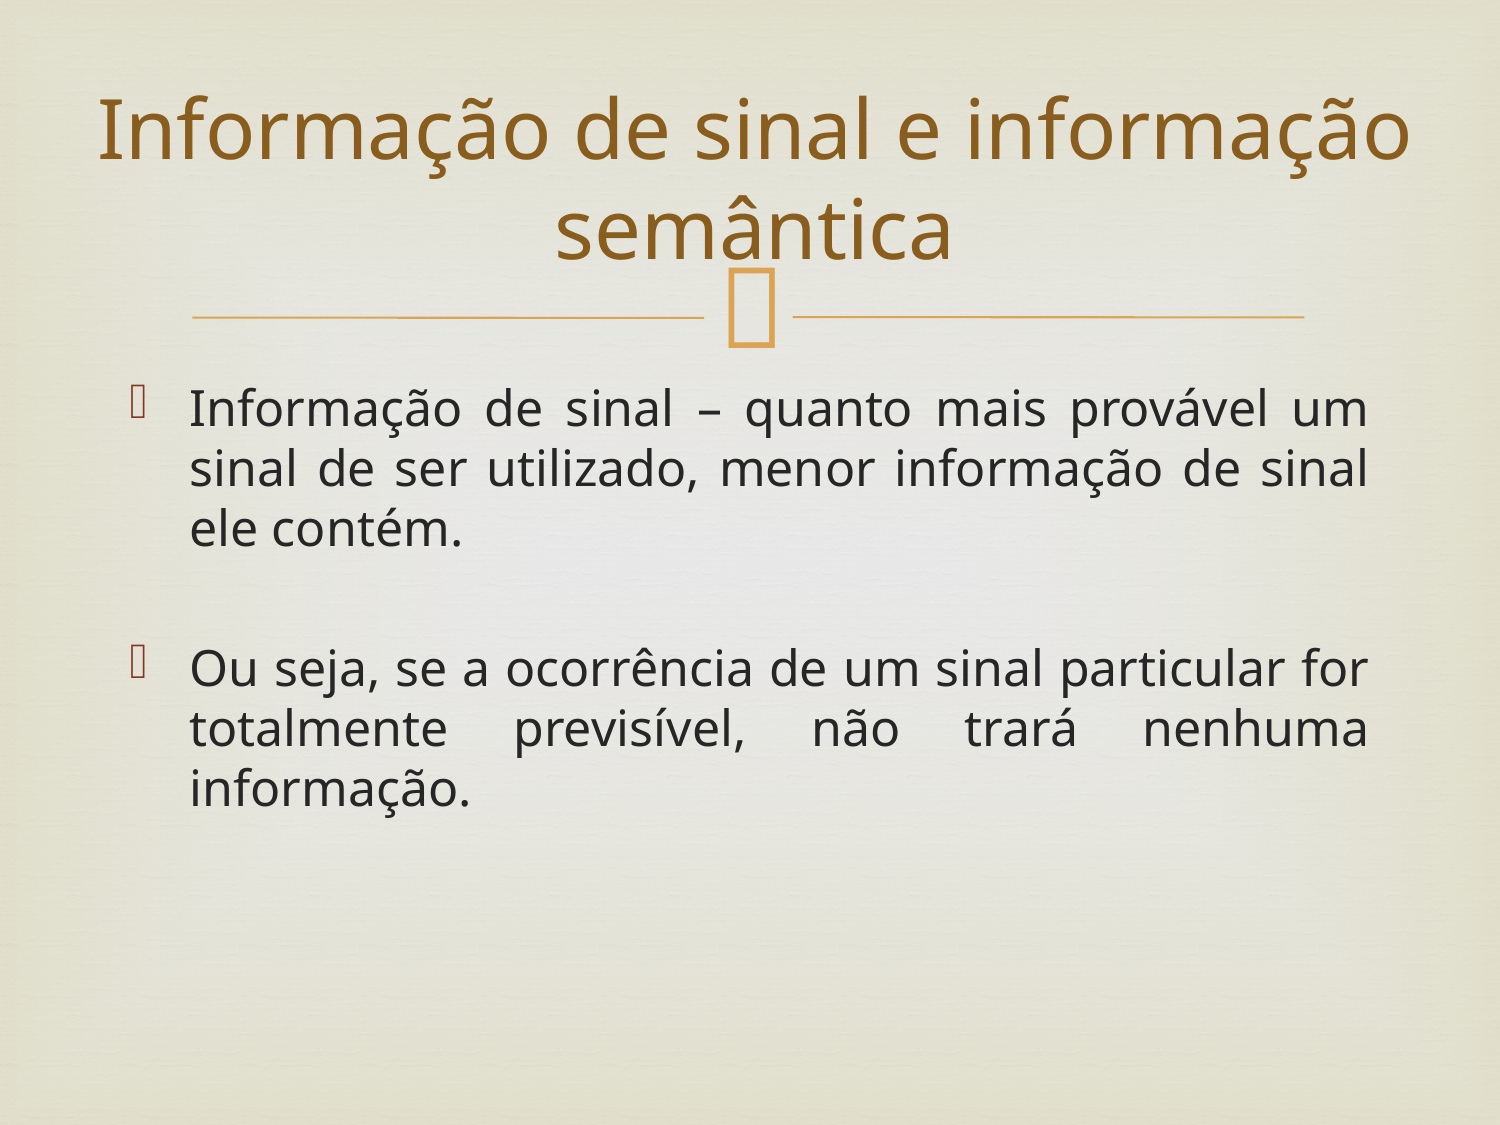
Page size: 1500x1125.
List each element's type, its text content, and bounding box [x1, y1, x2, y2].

title Informação de sinal e informação semântica [0, 90, 1500, 263]
list Informação de sinal – quanto mais provável um sinal de ser utilizado, menor informação de sinal ele contém. Ou seja, se a ocorrência de um sinal particular for totalmente previsível, não trará nenhuma informação. [114, 368, 1386, 1005]
